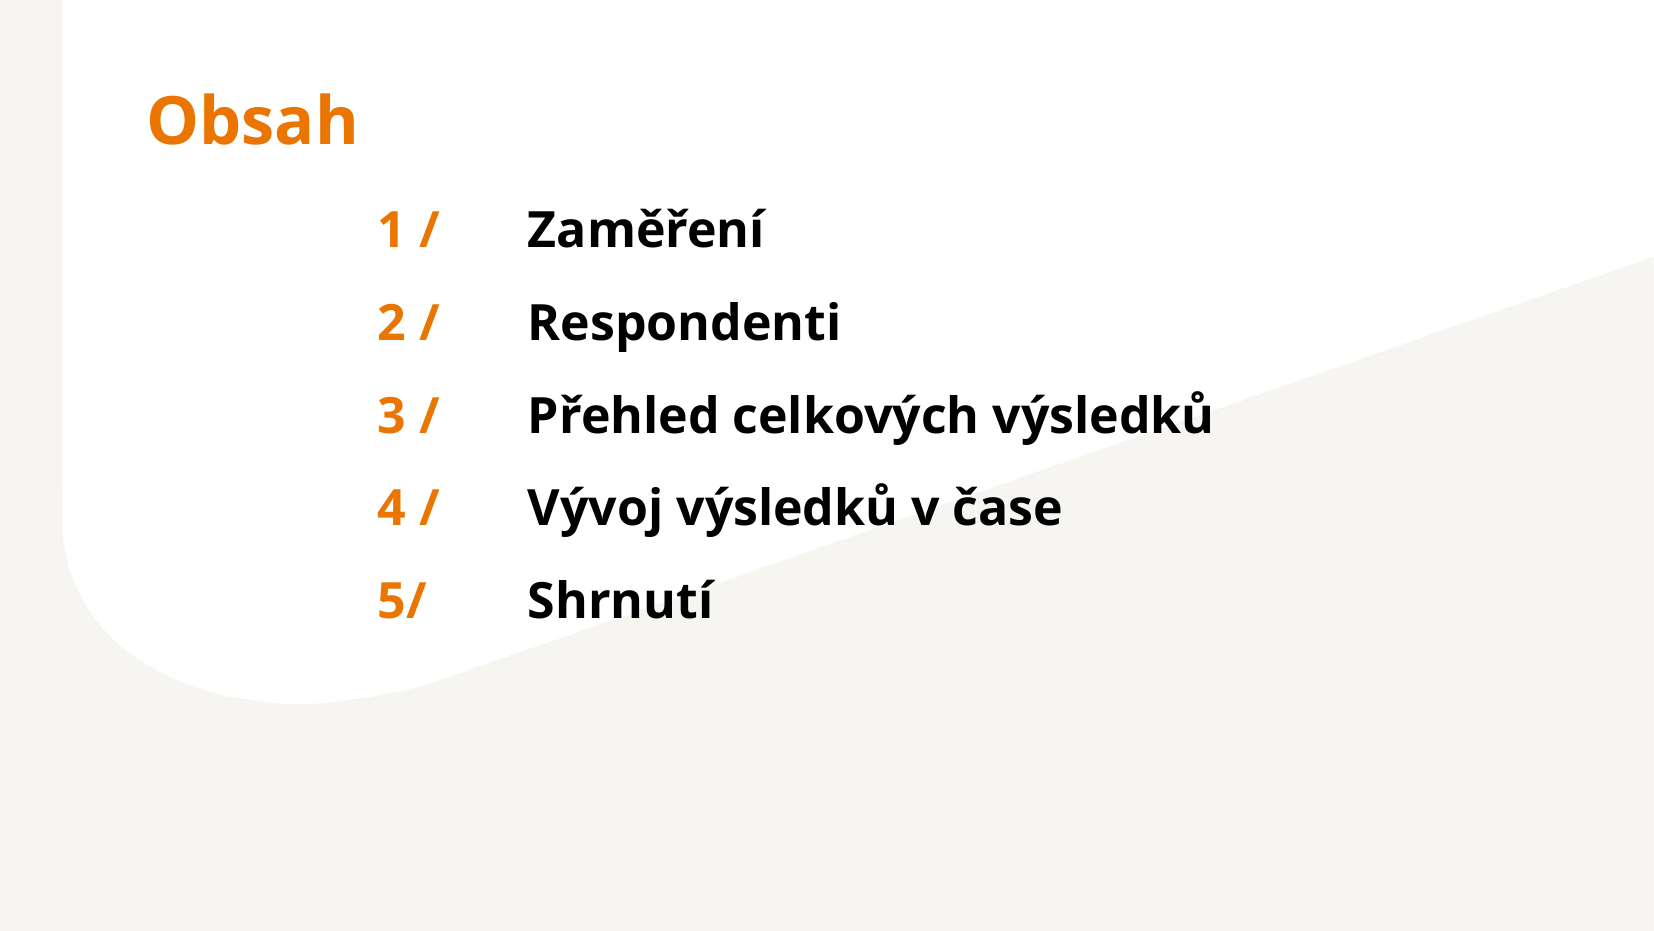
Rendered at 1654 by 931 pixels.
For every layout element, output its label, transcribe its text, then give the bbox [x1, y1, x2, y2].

text_box Obsah [131, 70, 378, 166]
text_box 1 / Zaměření 2 / Respondenti 3 / Přehled celkových výsledků 4 / Vývoj výsledků v čase 5/ Shrnutí [377, 188, 1562, 701]
picture [0, 0, 1654, 931]
